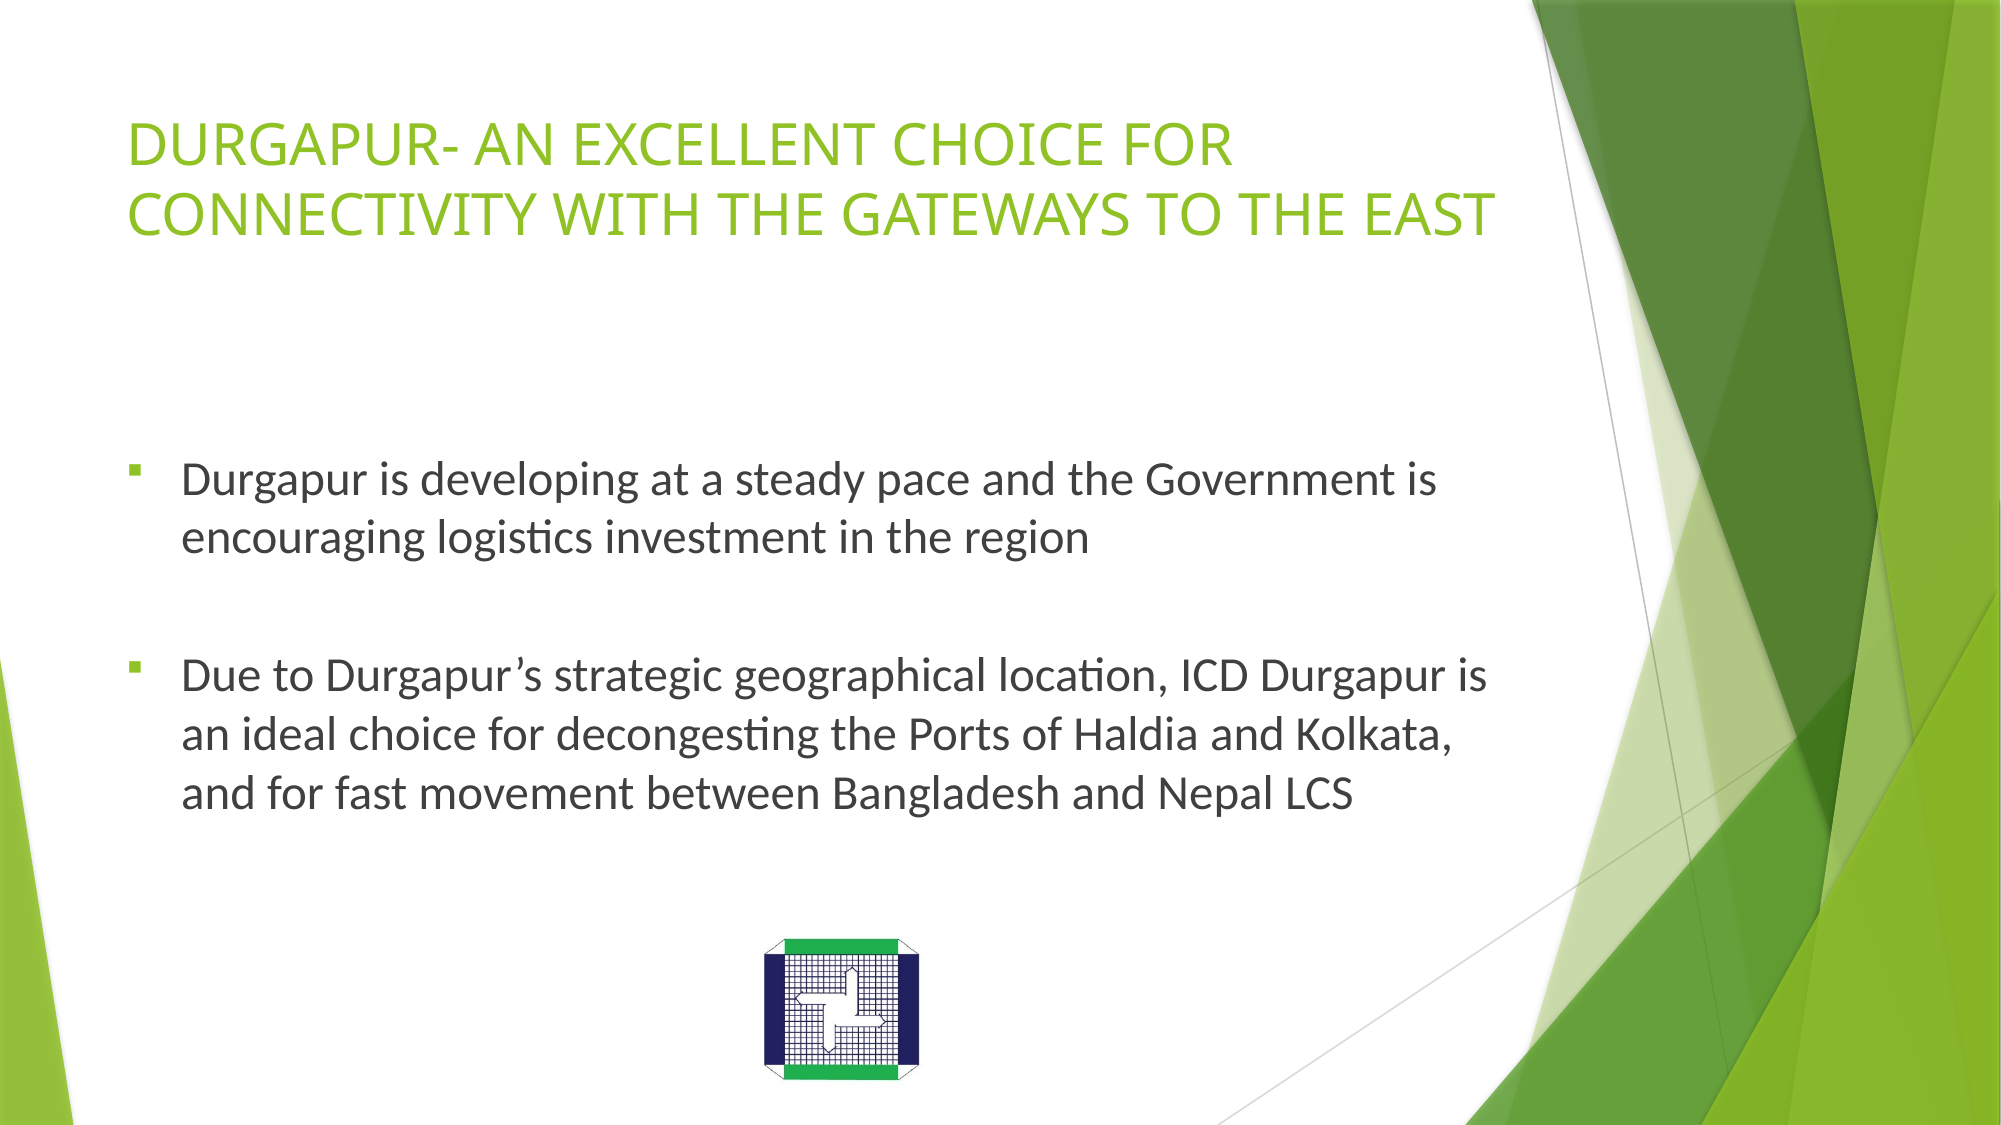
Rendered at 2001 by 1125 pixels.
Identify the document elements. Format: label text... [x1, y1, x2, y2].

title DURGAPUR- AN EXCELLENT CHOICE FOR CONNECTIVITY WITH THE GATEWAYS TO THE EAST [111, 99, 1522, 317]
picture [742, 936, 942, 1091]
list Durgapur is developing at a steady pace and the Government is encouraging logistics investment in the region Due to Durgapur’s strategic geographical location, ICD Durgapur is an ideal choice for decongesting the Ports of Haldia and Kolkata, and for fast movement between Bangladesh and Nepal LCS [111, 359, 1522, 936]
